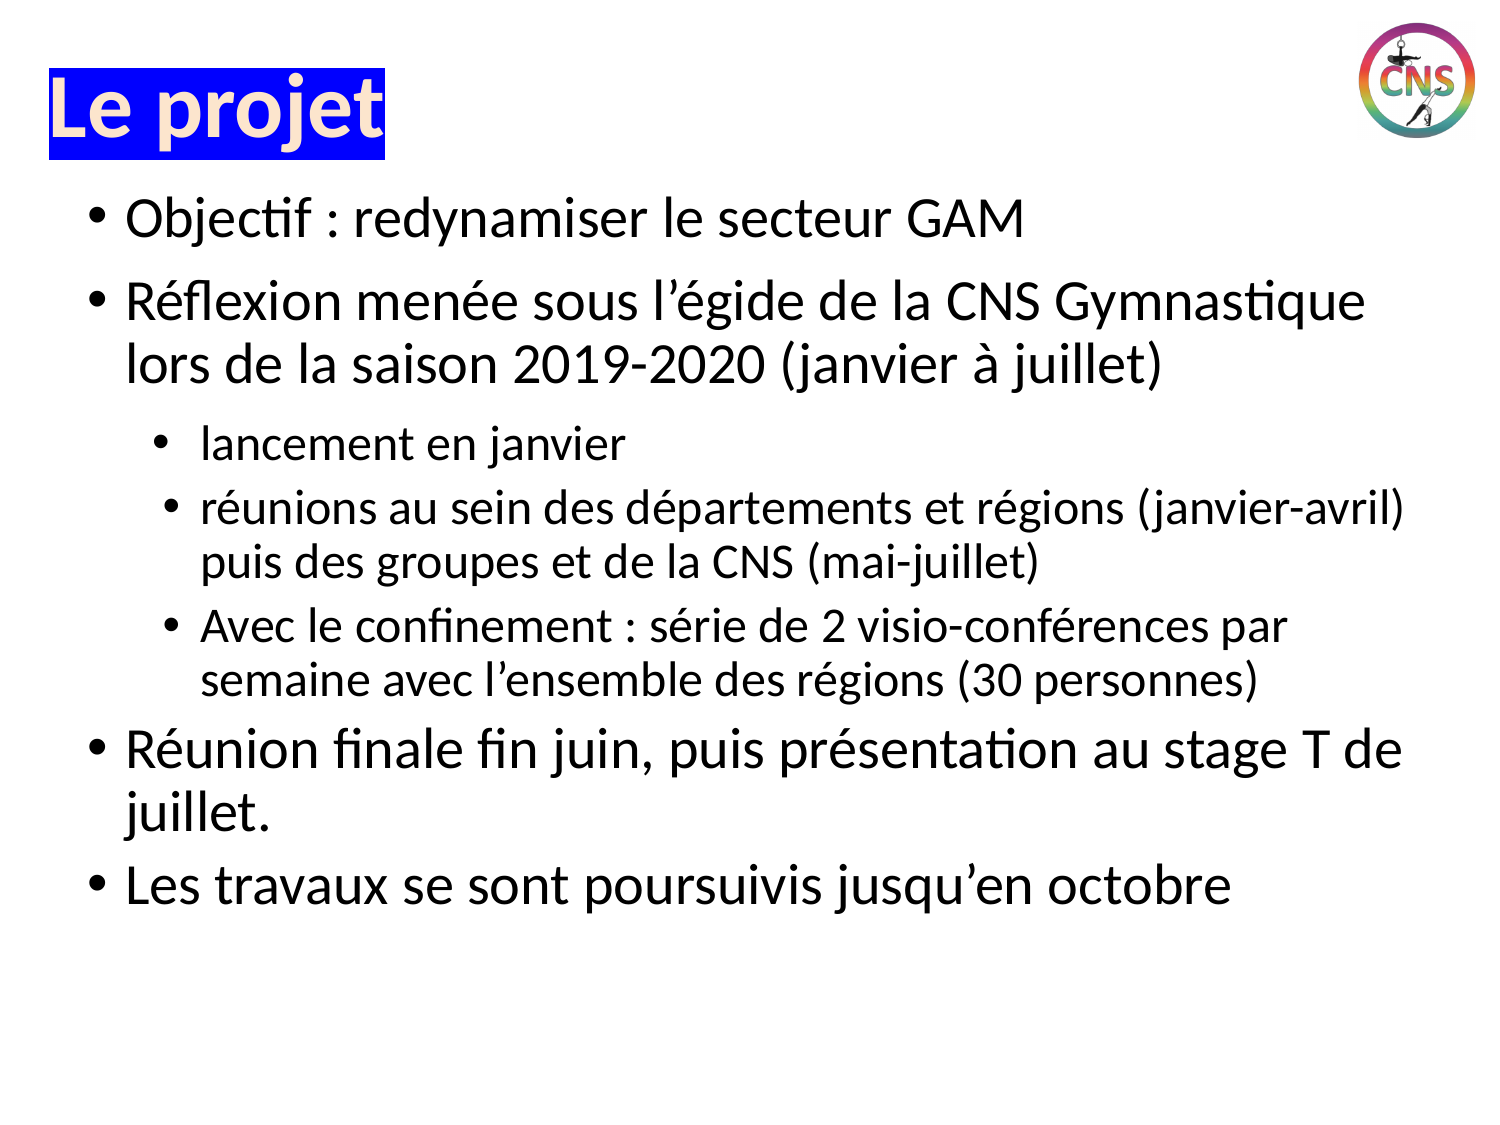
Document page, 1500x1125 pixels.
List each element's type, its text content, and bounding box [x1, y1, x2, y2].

picture [1357, 21, 1476, 140]
list Objectif : redynamiser le secteur GAM Réflexion menée sous l’égide de la CNS Gymnastique lors de la saison 2019-2020 (janvier à juillet) lancement en janvier réunions au sein des départements et régions (janvier-avril) puis des groupes et de la CNS (mai-juillet) Avec le confinement : série de 2 visio-conférences par semaine avec l’ensemble des régions (30 personnes) Réunion finale fin juin, puis présentation au stage T de juillet. Les travaux se sont poursuivis jusqu’en octobre [72, 179, 1454, 971]
title Le projet [33, 35, 1350, 180]
